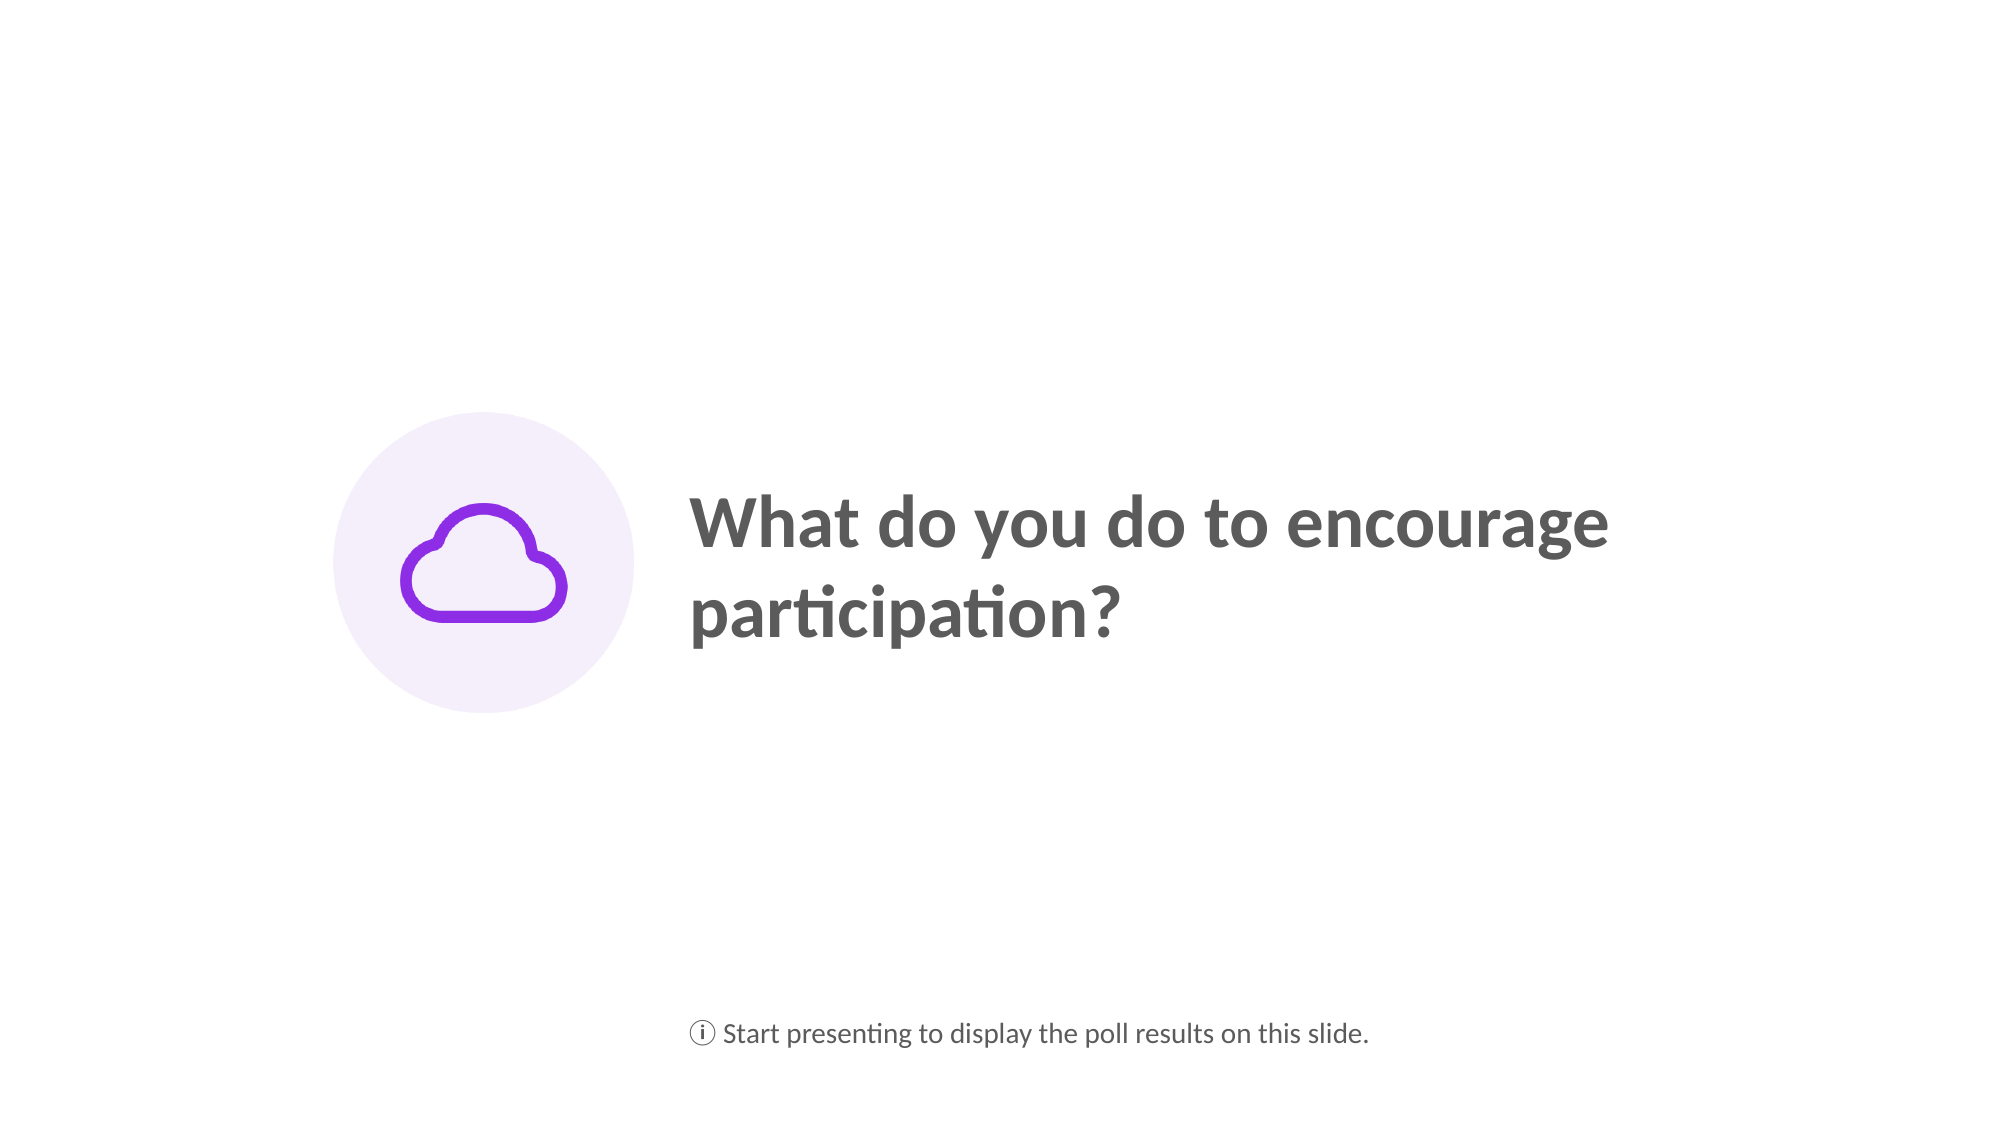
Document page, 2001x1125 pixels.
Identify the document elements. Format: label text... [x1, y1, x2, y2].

text_box ⓘ Start presenting to display the poll results on this slide. [673, 998, 1710, 1065]
text_box What do you do to encourage participation? [673, 420, 1669, 705]
picture [332, 412, 634, 713]
